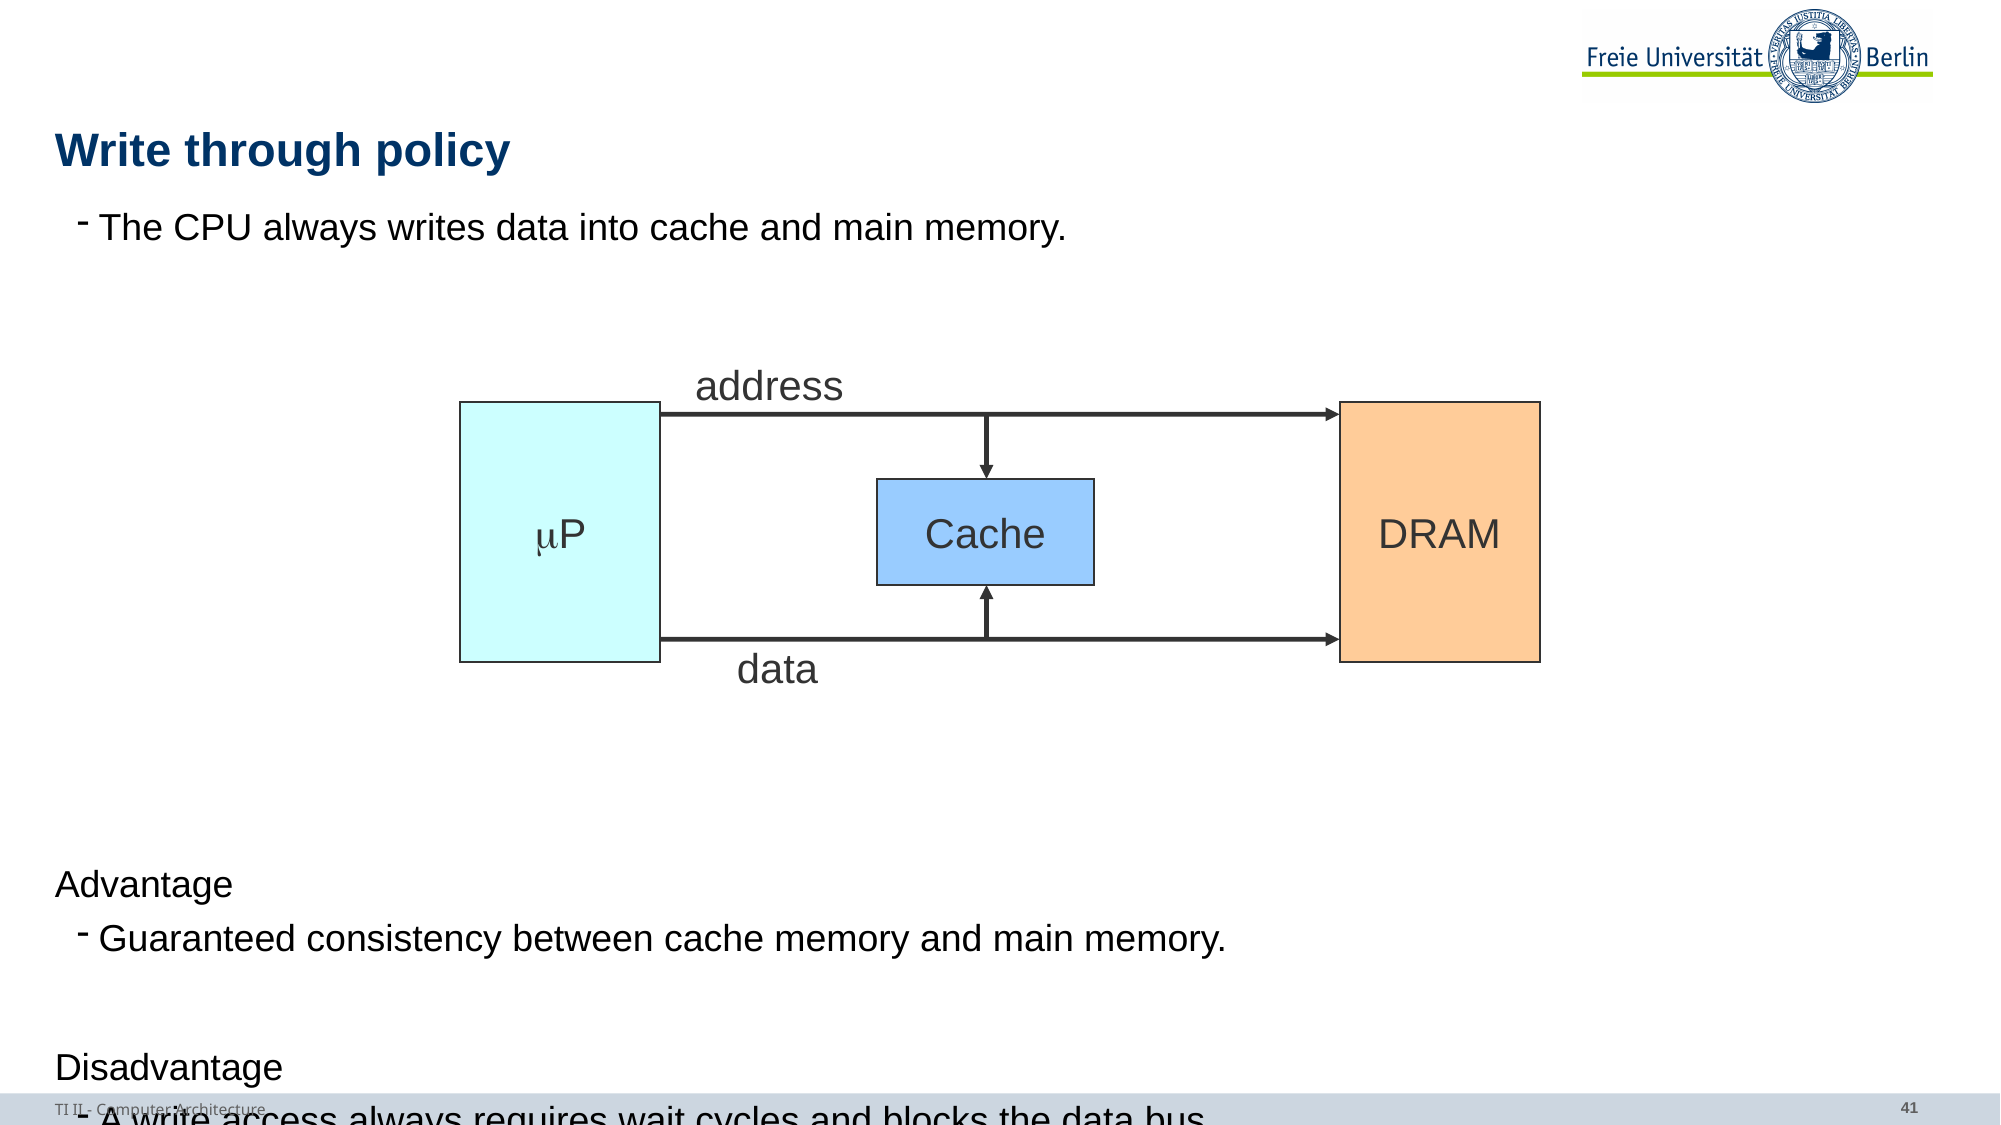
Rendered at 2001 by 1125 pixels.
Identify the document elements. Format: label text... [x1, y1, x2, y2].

list The CPU always writes data into cache and main memory. Advantage Guaranteed consistency between cache memory and main memory. Disadvantage A write access always requires wait cycles and blocks the data bus. [54, 201, 1946, 1064]
title Write through policy [54, 117, 1946, 188]
footer TI II - Computer Architecture [54, 1091, 1363, 1125]
picture [1582, 9, 1933, 103]
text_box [460, 351, 1540, 701]
